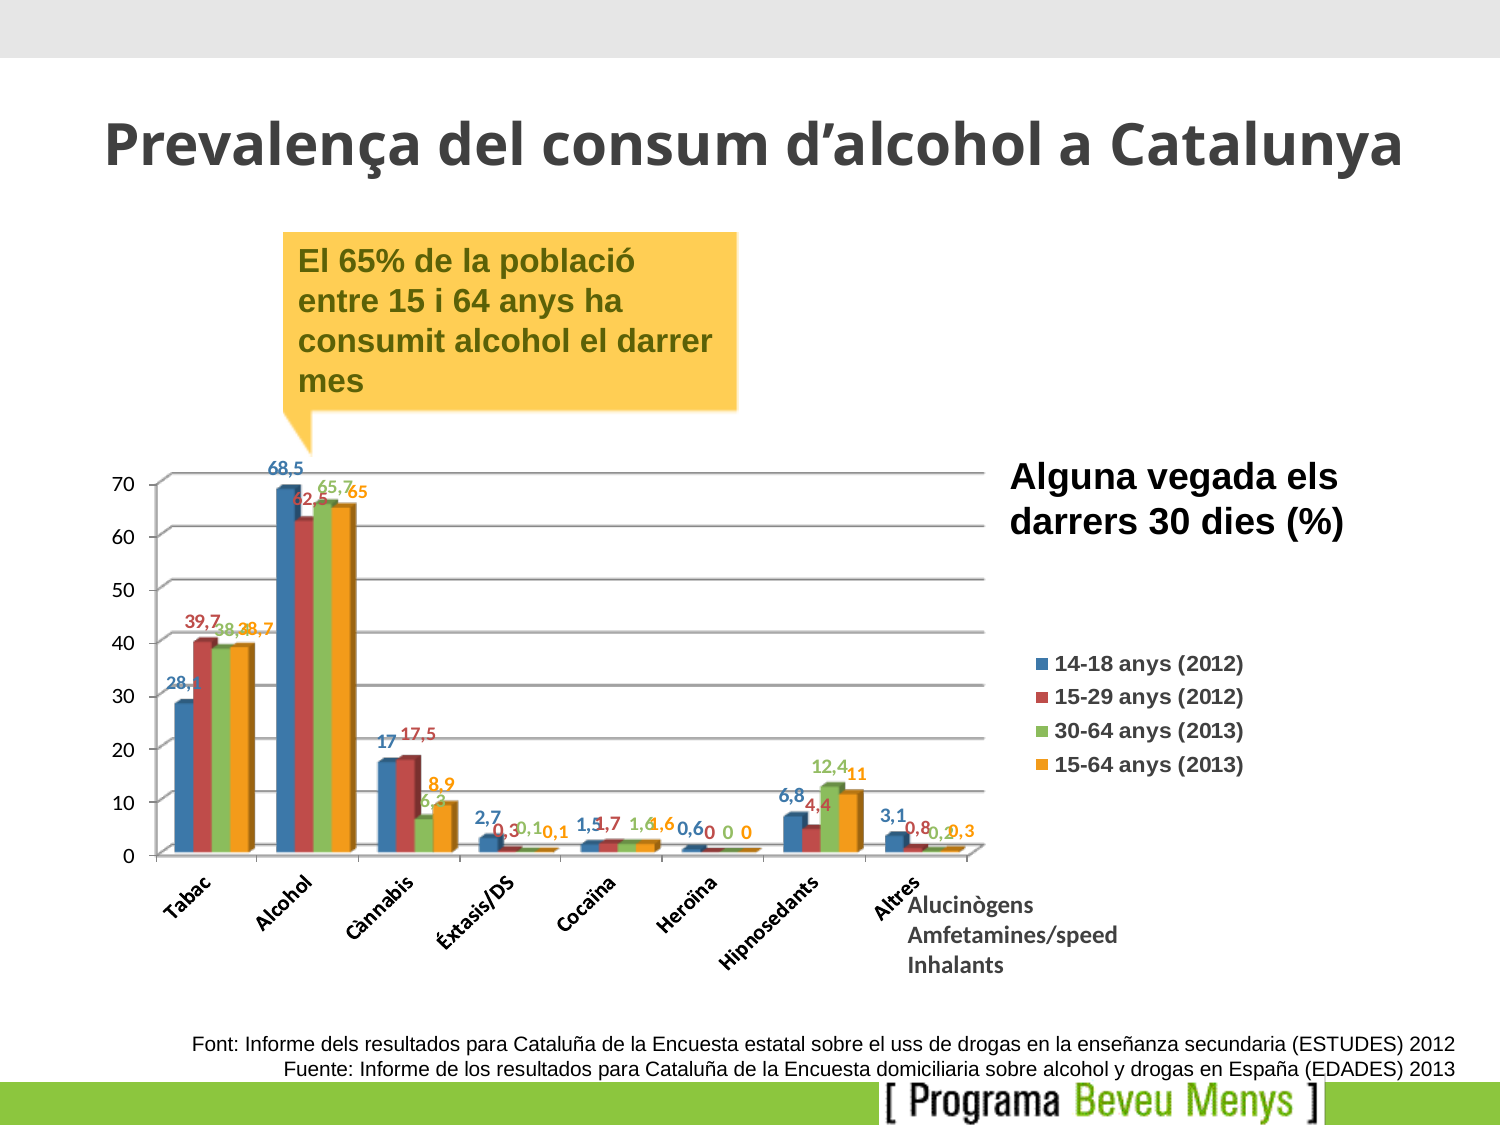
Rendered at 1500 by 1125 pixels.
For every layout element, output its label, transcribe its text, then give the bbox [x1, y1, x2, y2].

text_box Prevalença del consum d’alcohol a Catalunya [88, 19, 1477, 185]
text_box Alguna vegada els darrers 30 dies (%) [1276, 444, 1388, 550]
text_box Font: Informe dels resultados para Cataluña de la Encuesta estatal sobre el uss de drogas en la enseñanza secundaria (ESTUDES) 2012 Fuente: Informe de los resultados para Cataluña de la Encuesta domiciliaria sobre alcohol y drogas en España (EDADES) 2013 [111, 1023, 1471, 1089]
picture [879, 1089, 1327, 1125]
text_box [88, 376, 1271, 1028]
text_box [282, 231, 739, 457]
